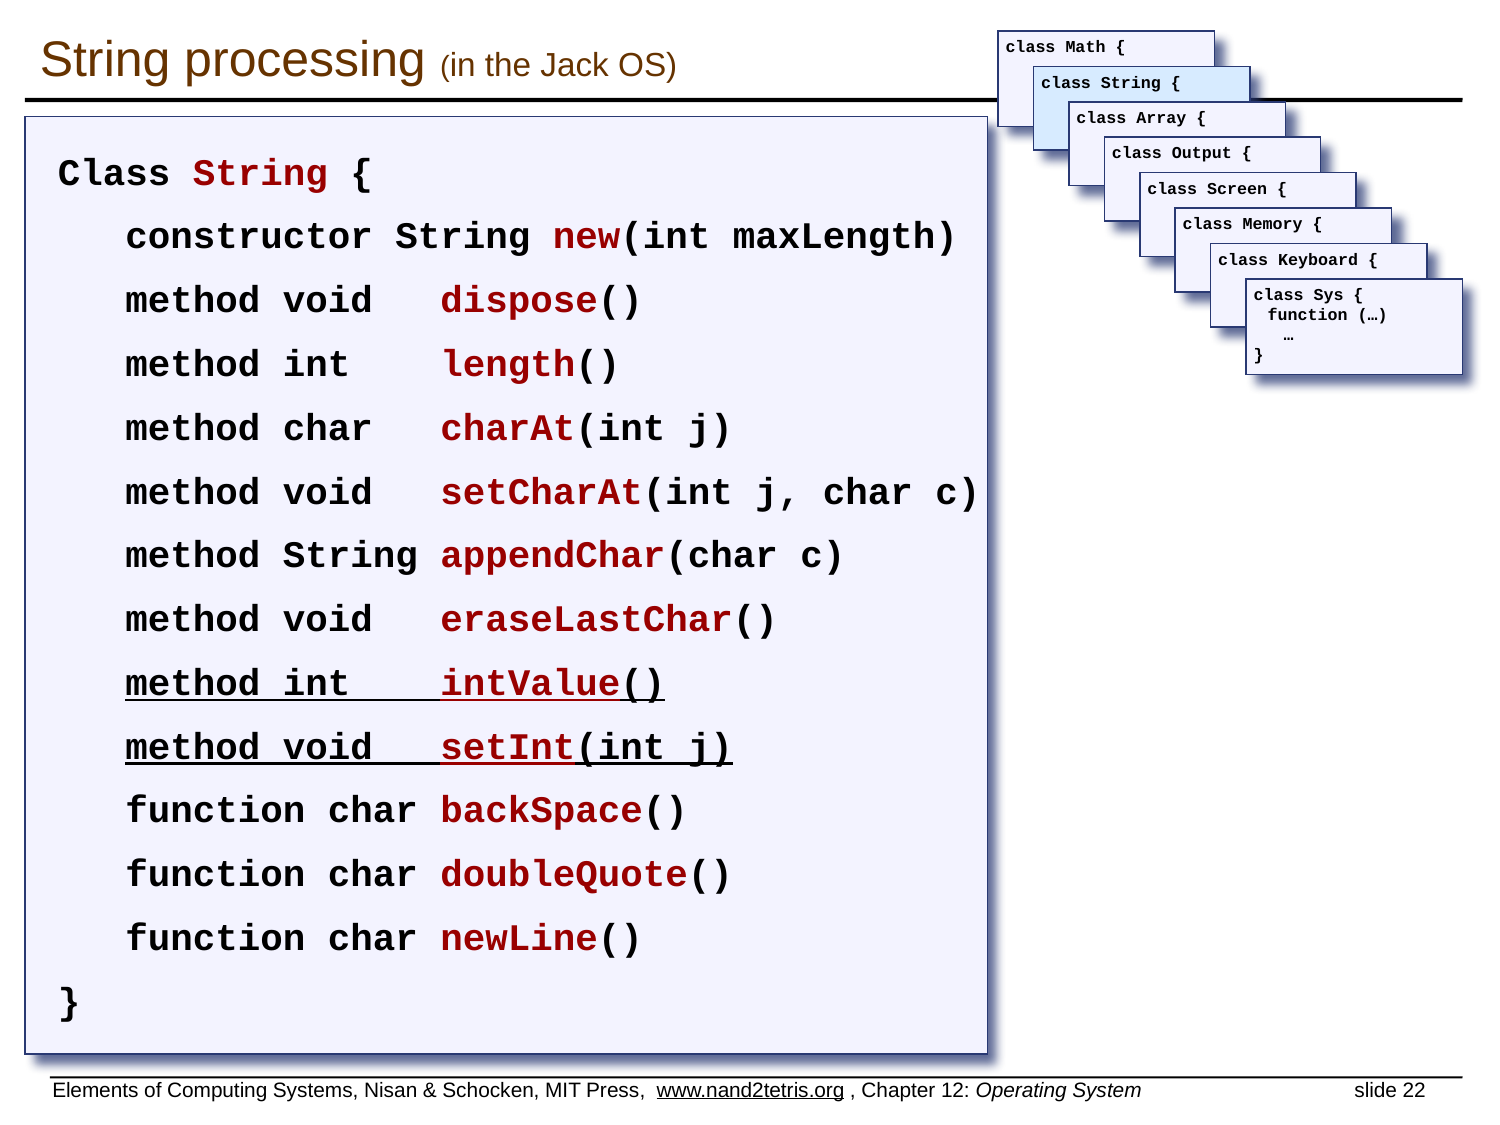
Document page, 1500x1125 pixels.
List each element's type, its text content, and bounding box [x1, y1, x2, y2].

title String processing (in the Jack OS) [24, 12, 1463, 100]
text_box Class String { constructor String new(int maxLength) method void dispose() method int length() method char charAt(int j) method void setCharAt(int j, char c) method String appendChar(char c) method void eraseLastChar() method int intValue() method void setInt(int j) function char backSpace() function char doubleQuote() function char newLine() } [24, 116, 988, 1054]
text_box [997, 30, 1463, 375]
